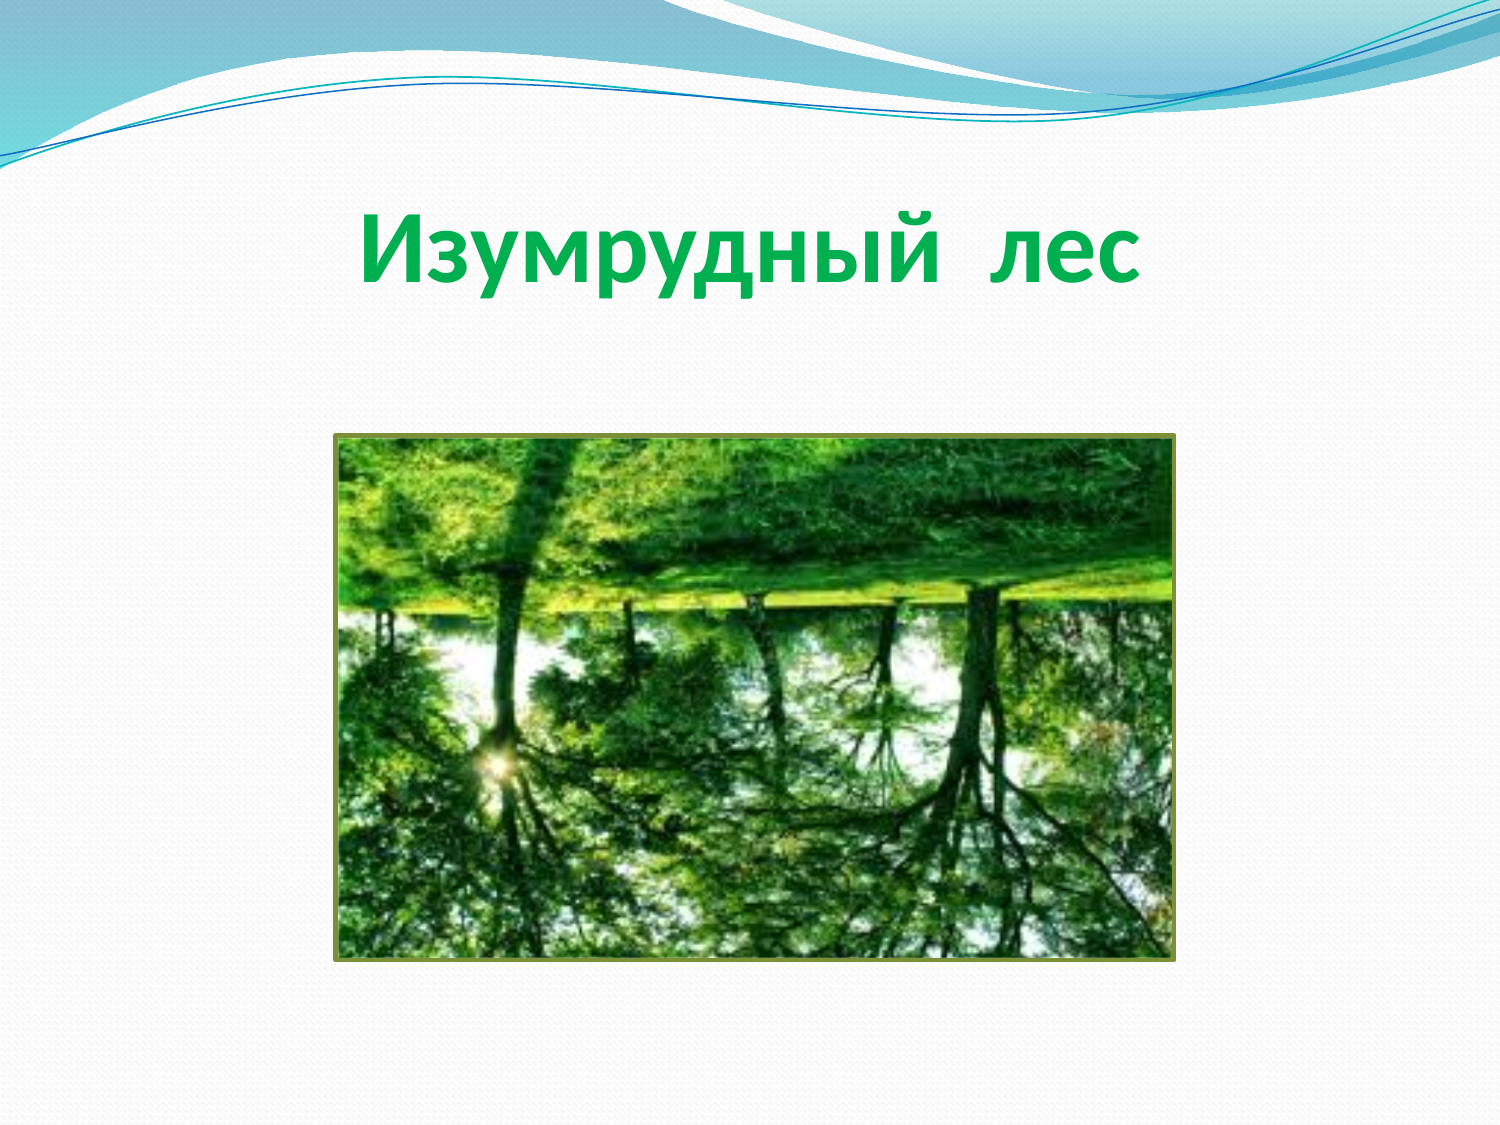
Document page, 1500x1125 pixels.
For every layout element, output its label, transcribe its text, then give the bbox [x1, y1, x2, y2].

title Изумрудный лес [75, 115, 1425, 303]
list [337, 437, 1173, 958]
